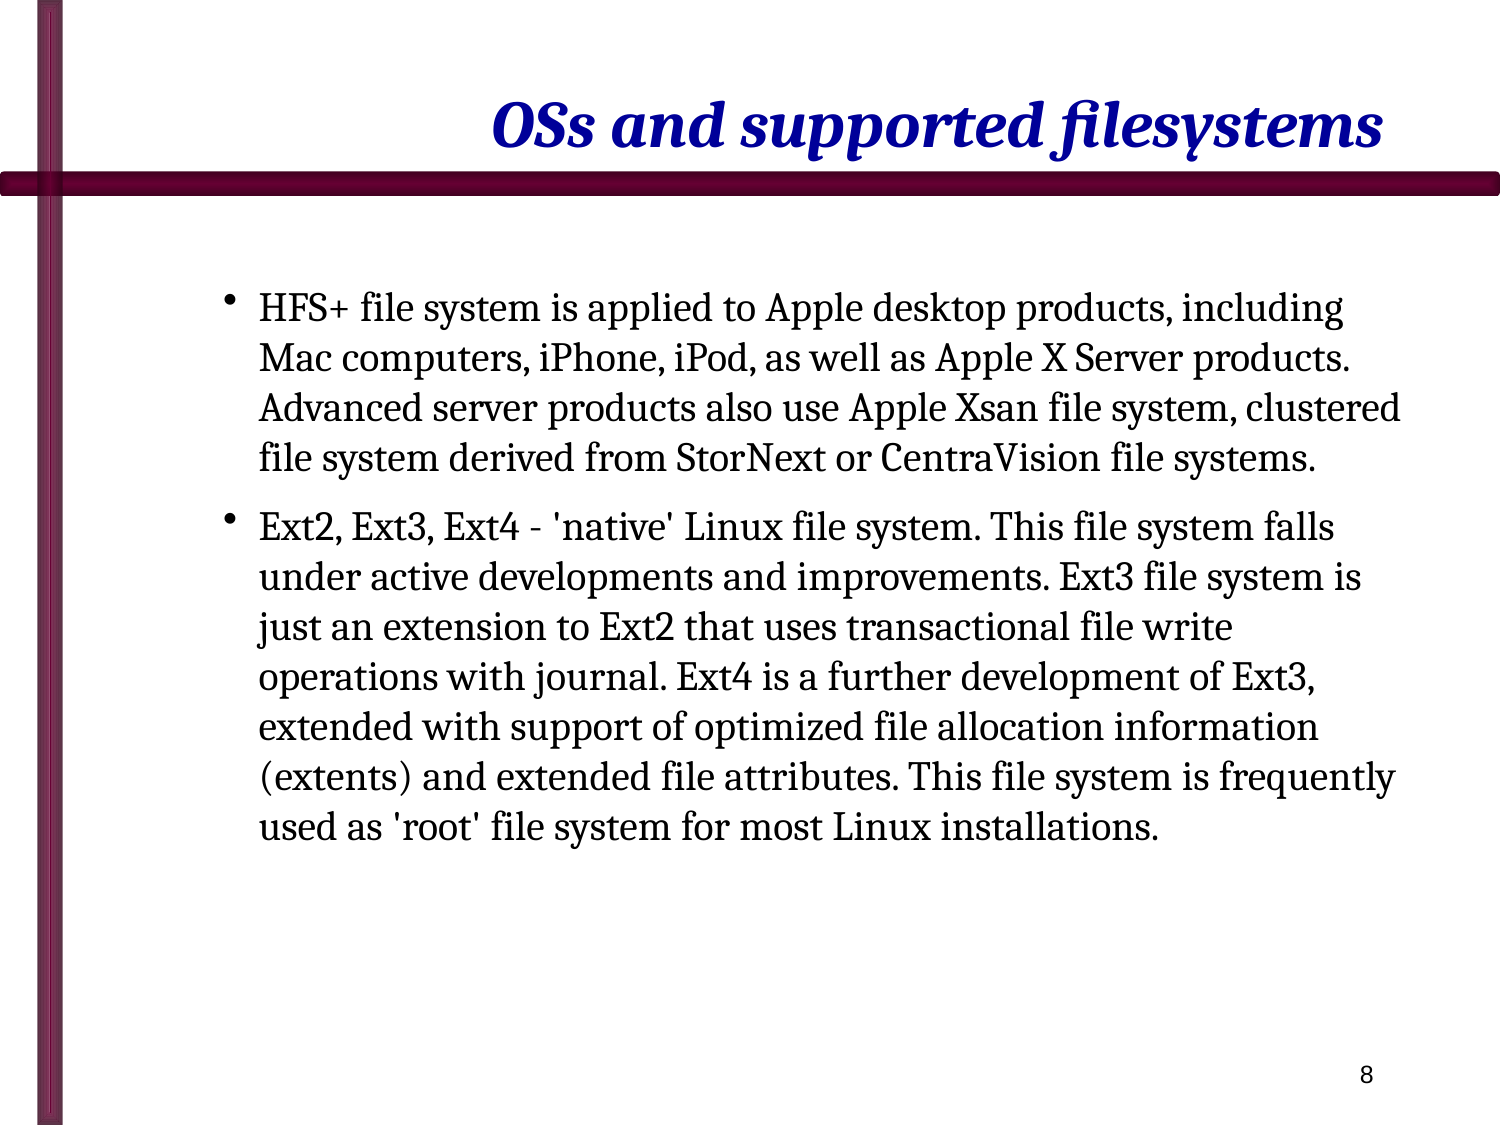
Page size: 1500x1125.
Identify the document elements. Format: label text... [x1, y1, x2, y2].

text_box HFS+ file system is applied to Apple desktop products, including Mac computers, iPhone, iPod, as well as Apple X Server products. Advanced server products also use Apple Xsan file system, clustered file system derived from StorNext or CentraVision file systems. Ext2, Ext3, Ext4 - 'native' Linux file system. This file system falls under active developments and improvements. Ext3 file system is just an extension to Ext2 that uses transactional file write operations with journal. Ext4 is a further development of Ext3, extended with support of optimized file allocation information (extents) and extended file attributes. This file system is frequently used as 'root' file system for most Linux installations. [208, 272, 1428, 857]
title OSs and supported filesystems [125, 24, 1400, 169]
